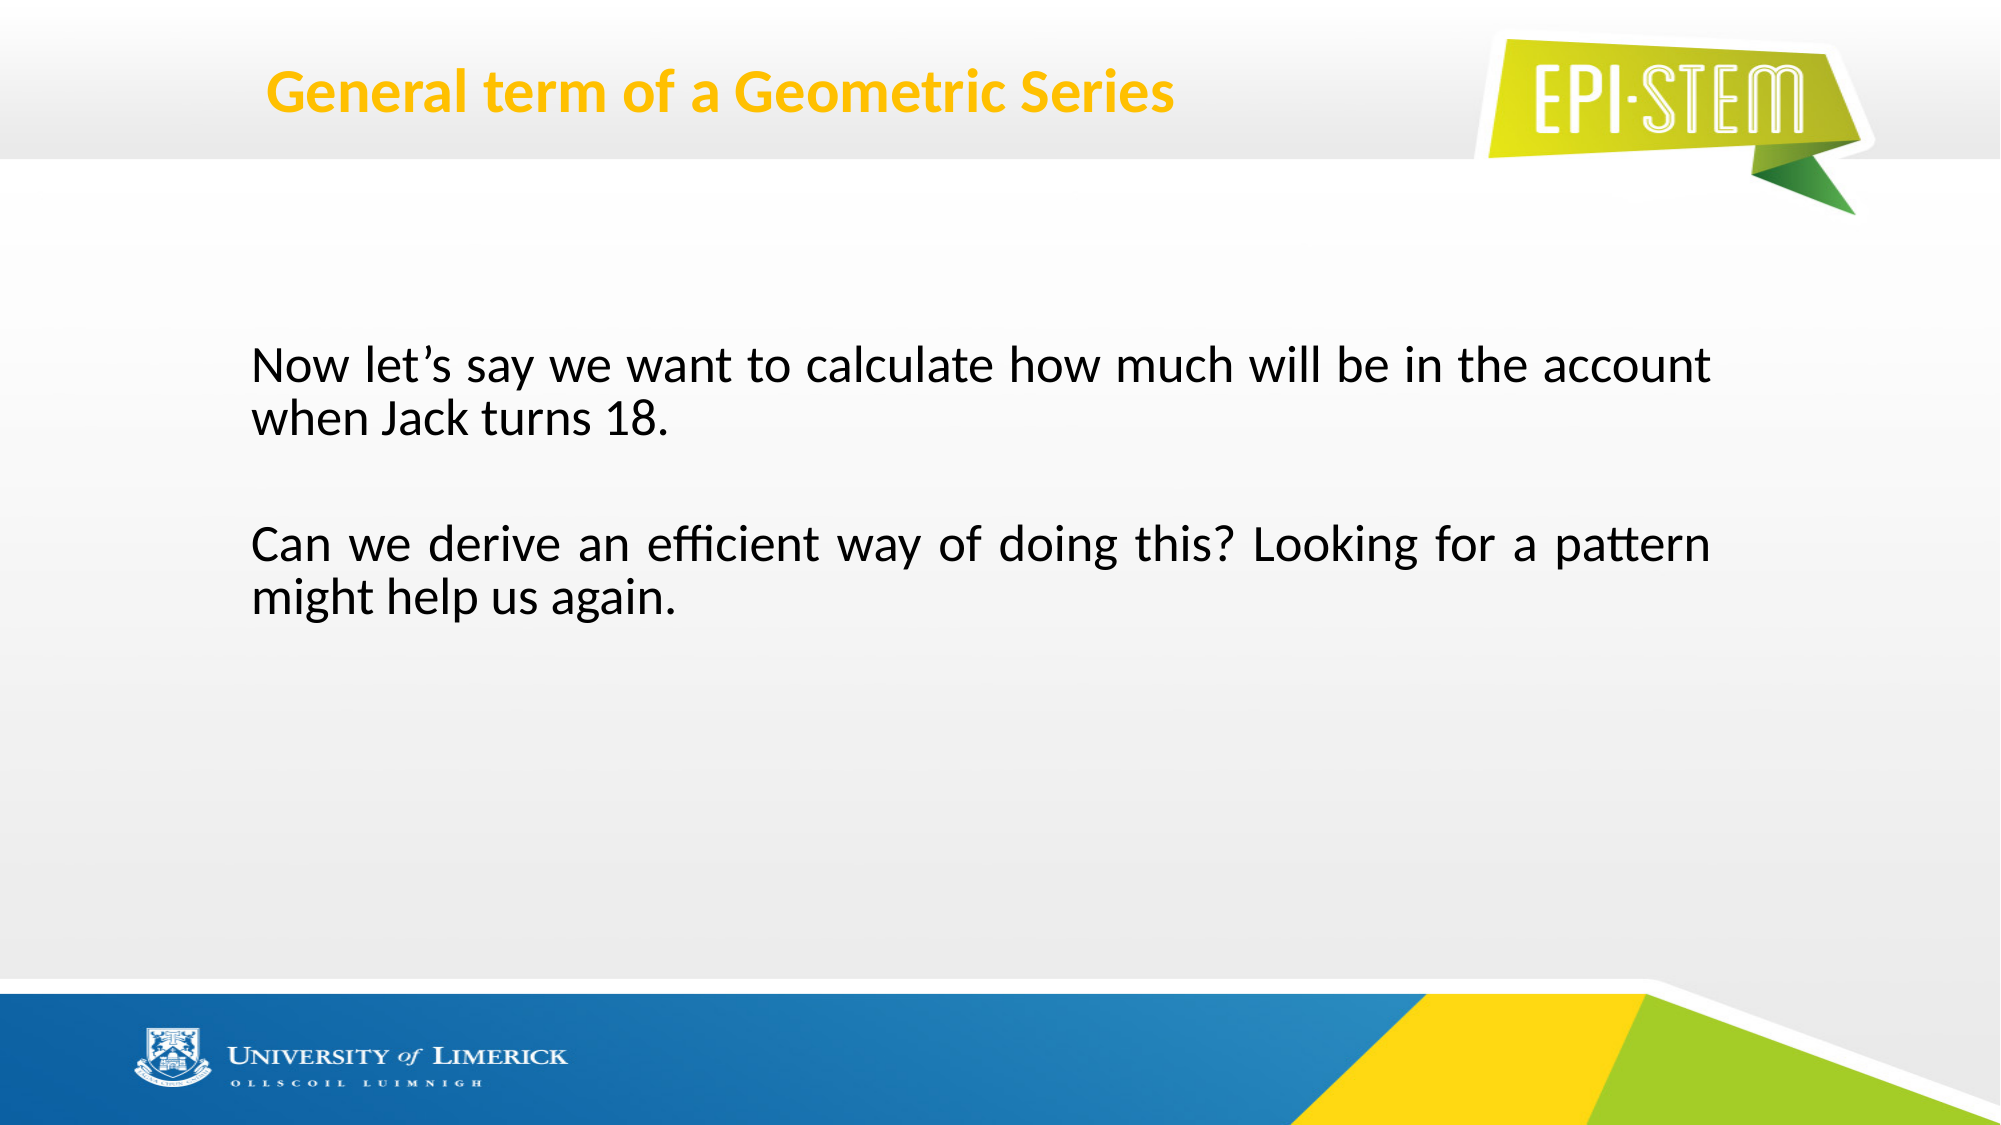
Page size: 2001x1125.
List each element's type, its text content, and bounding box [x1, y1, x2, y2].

picture [0, 0, 2001, 1125]
title General term of a Geometric Series [250, 57, 1202, 335]
list Now let’s say we want to calculate how much will be in the account when Jack turns 18. Can we derive an efficient way of doing this? Looking for a pattern might help us again. [250, 335, 1728, 988]
